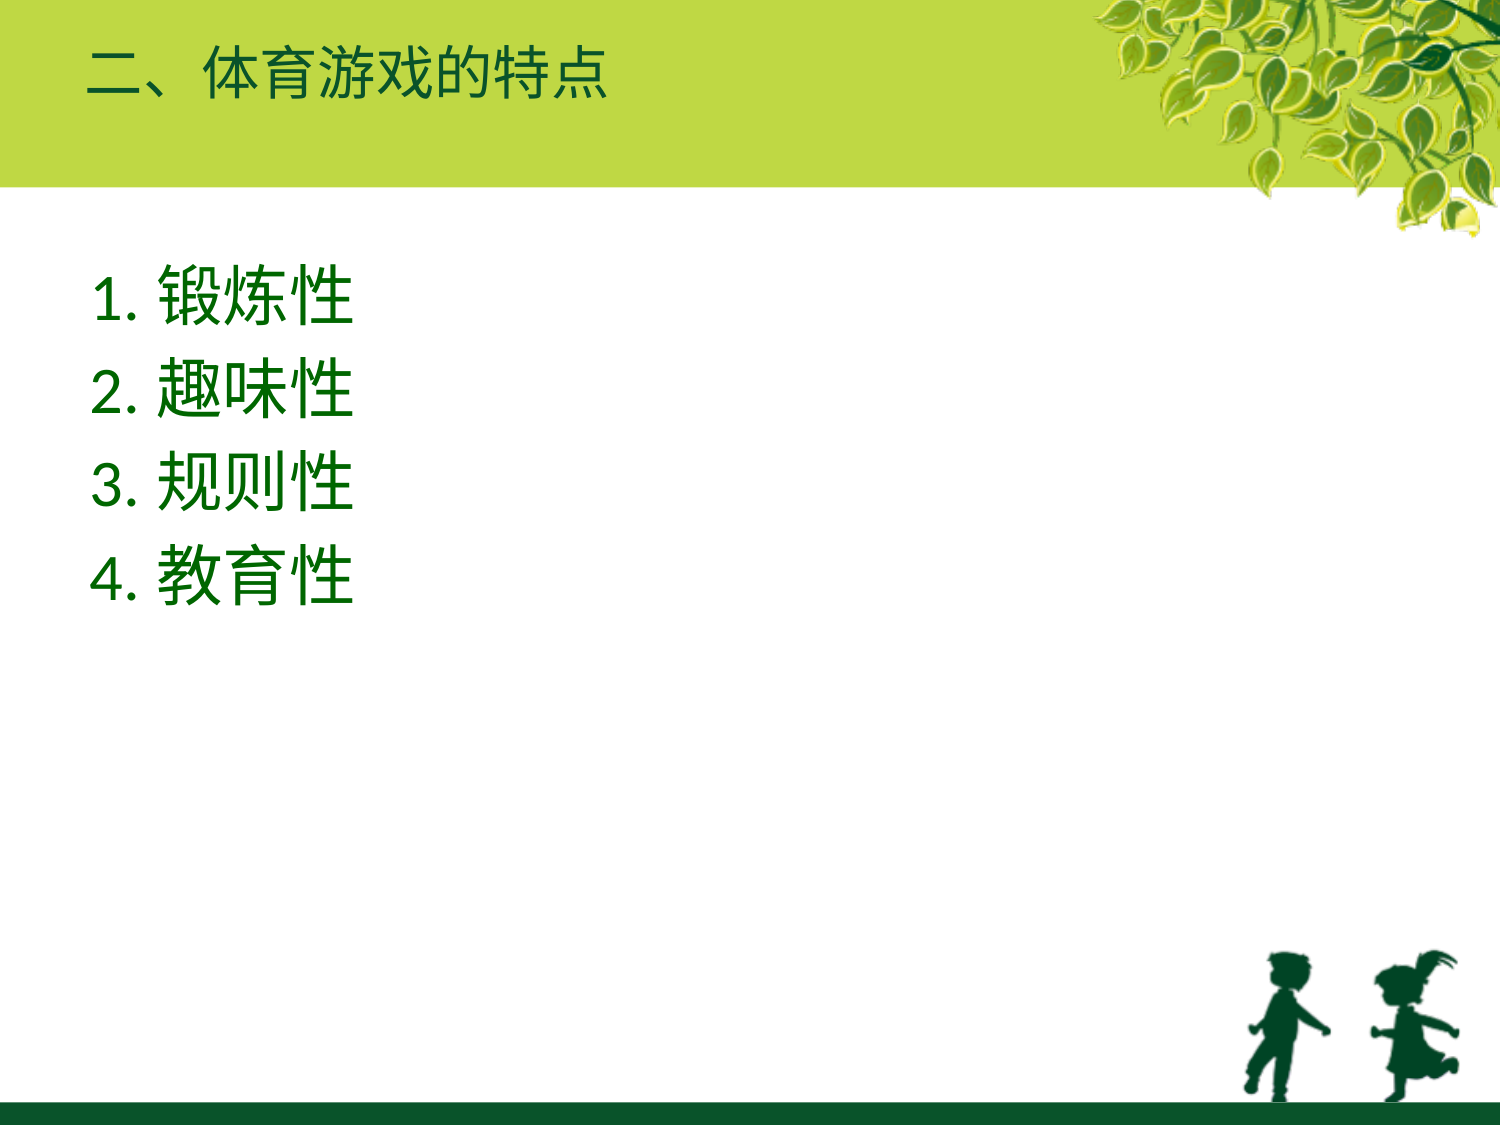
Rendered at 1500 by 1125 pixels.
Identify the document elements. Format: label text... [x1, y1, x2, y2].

list 1.锻炼性 2.趣味性 3.规则性 4.教育性 [74, 245, 1426, 1006]
title 二、体育游戏的特点 [70, 34, 1091, 178]
picture [1222, 910, 1461, 1102]
picture [1015, 0, 1500, 328]
